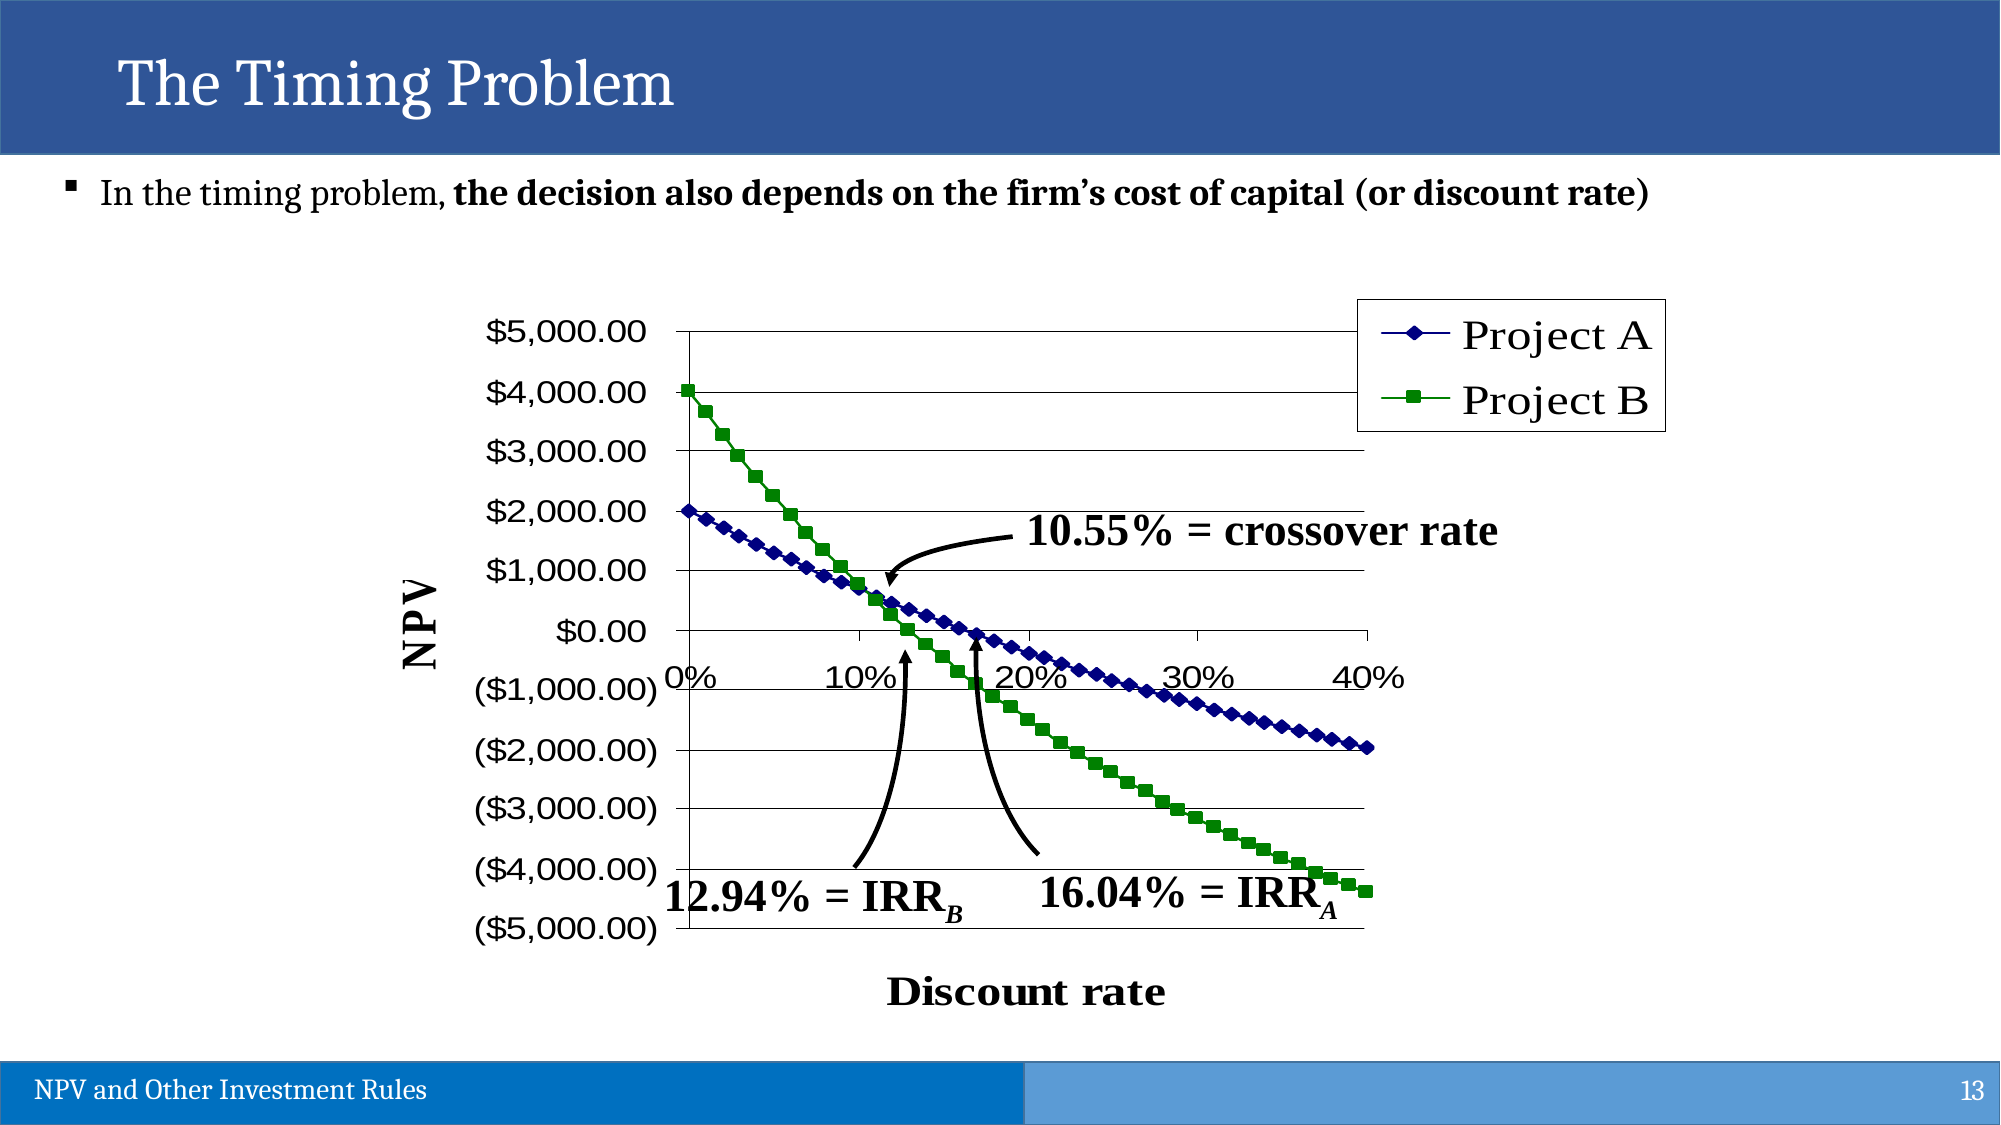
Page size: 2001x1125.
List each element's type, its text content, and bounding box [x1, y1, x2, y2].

text_box [0, 0, 2000, 155]
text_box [975, 636, 1364, 917]
slide_number 13 [1550, 1059, 2000, 1120]
text_box NPV and Other Investment Rules [19, 1063, 850, 1113]
text_box The Timing Problem [102, 31, 1915, 127]
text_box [663, 649, 1014, 921]
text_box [888, 499, 1514, 587]
text_box [0, 1061, 1023, 1125]
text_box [338, 274, 1695, 1062]
text_box In the timing problem, the decision also depends on the firm’s cost of capital (or discount rate) [47, 161, 1937, 248]
text_box [1023, 1062, 2000, 1125]
